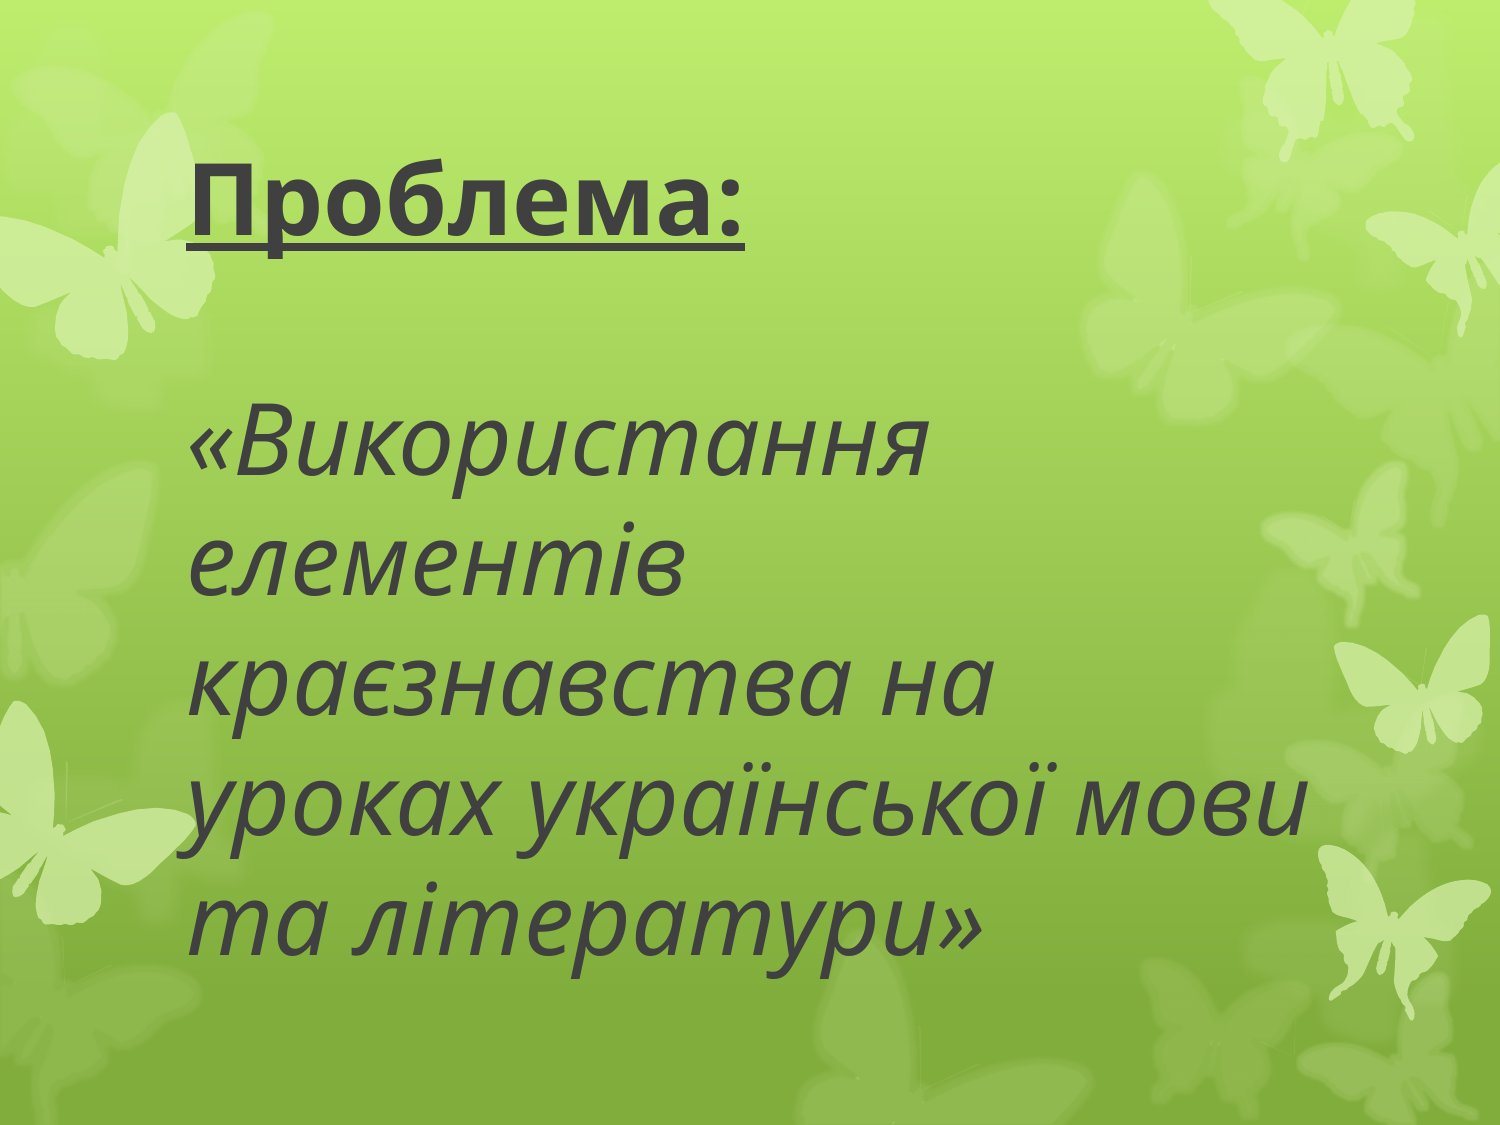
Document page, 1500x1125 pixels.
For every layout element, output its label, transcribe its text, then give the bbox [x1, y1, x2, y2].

title Проблема: «Використання елементів краєзнавства на уроках української мови та літератури» [171, 479, 1340, 632]
